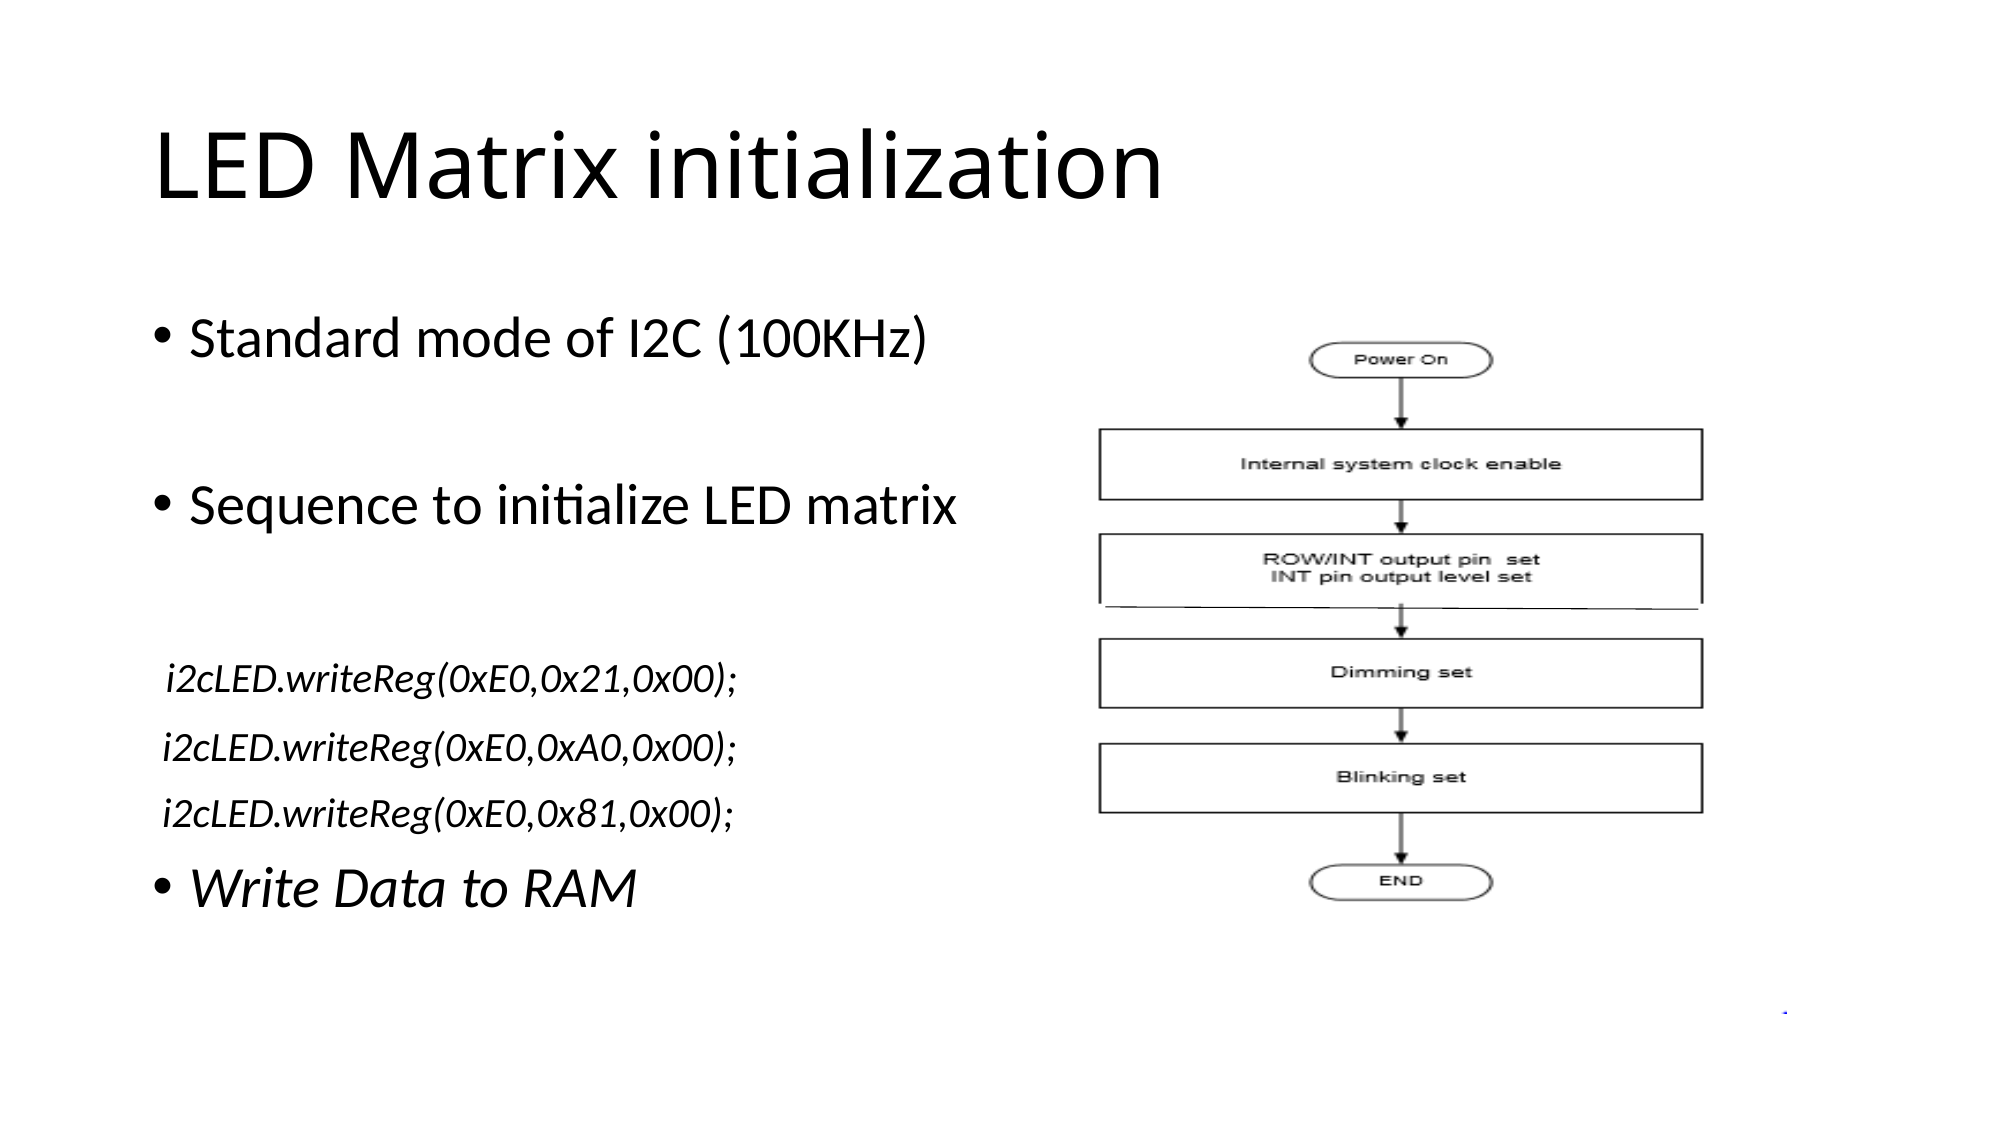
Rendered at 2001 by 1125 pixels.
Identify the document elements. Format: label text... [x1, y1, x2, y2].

title LED Matrix initialization [137, 59, 1980, 278]
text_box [1105, 606, 1699, 610]
list Standard mode of I2C (100KHz) Sequence to initialize LED matrix i2cLED.writeReg(0xE0,0x21,0x00); i2cLED.writeReg(0xE0,0xA0,0x00); i2cLED.writeReg(0xE0,0x81,0x00); Write Data to RAM [137, 299, 1863, 1014]
picture [1058, 302, 1787, 1014]
